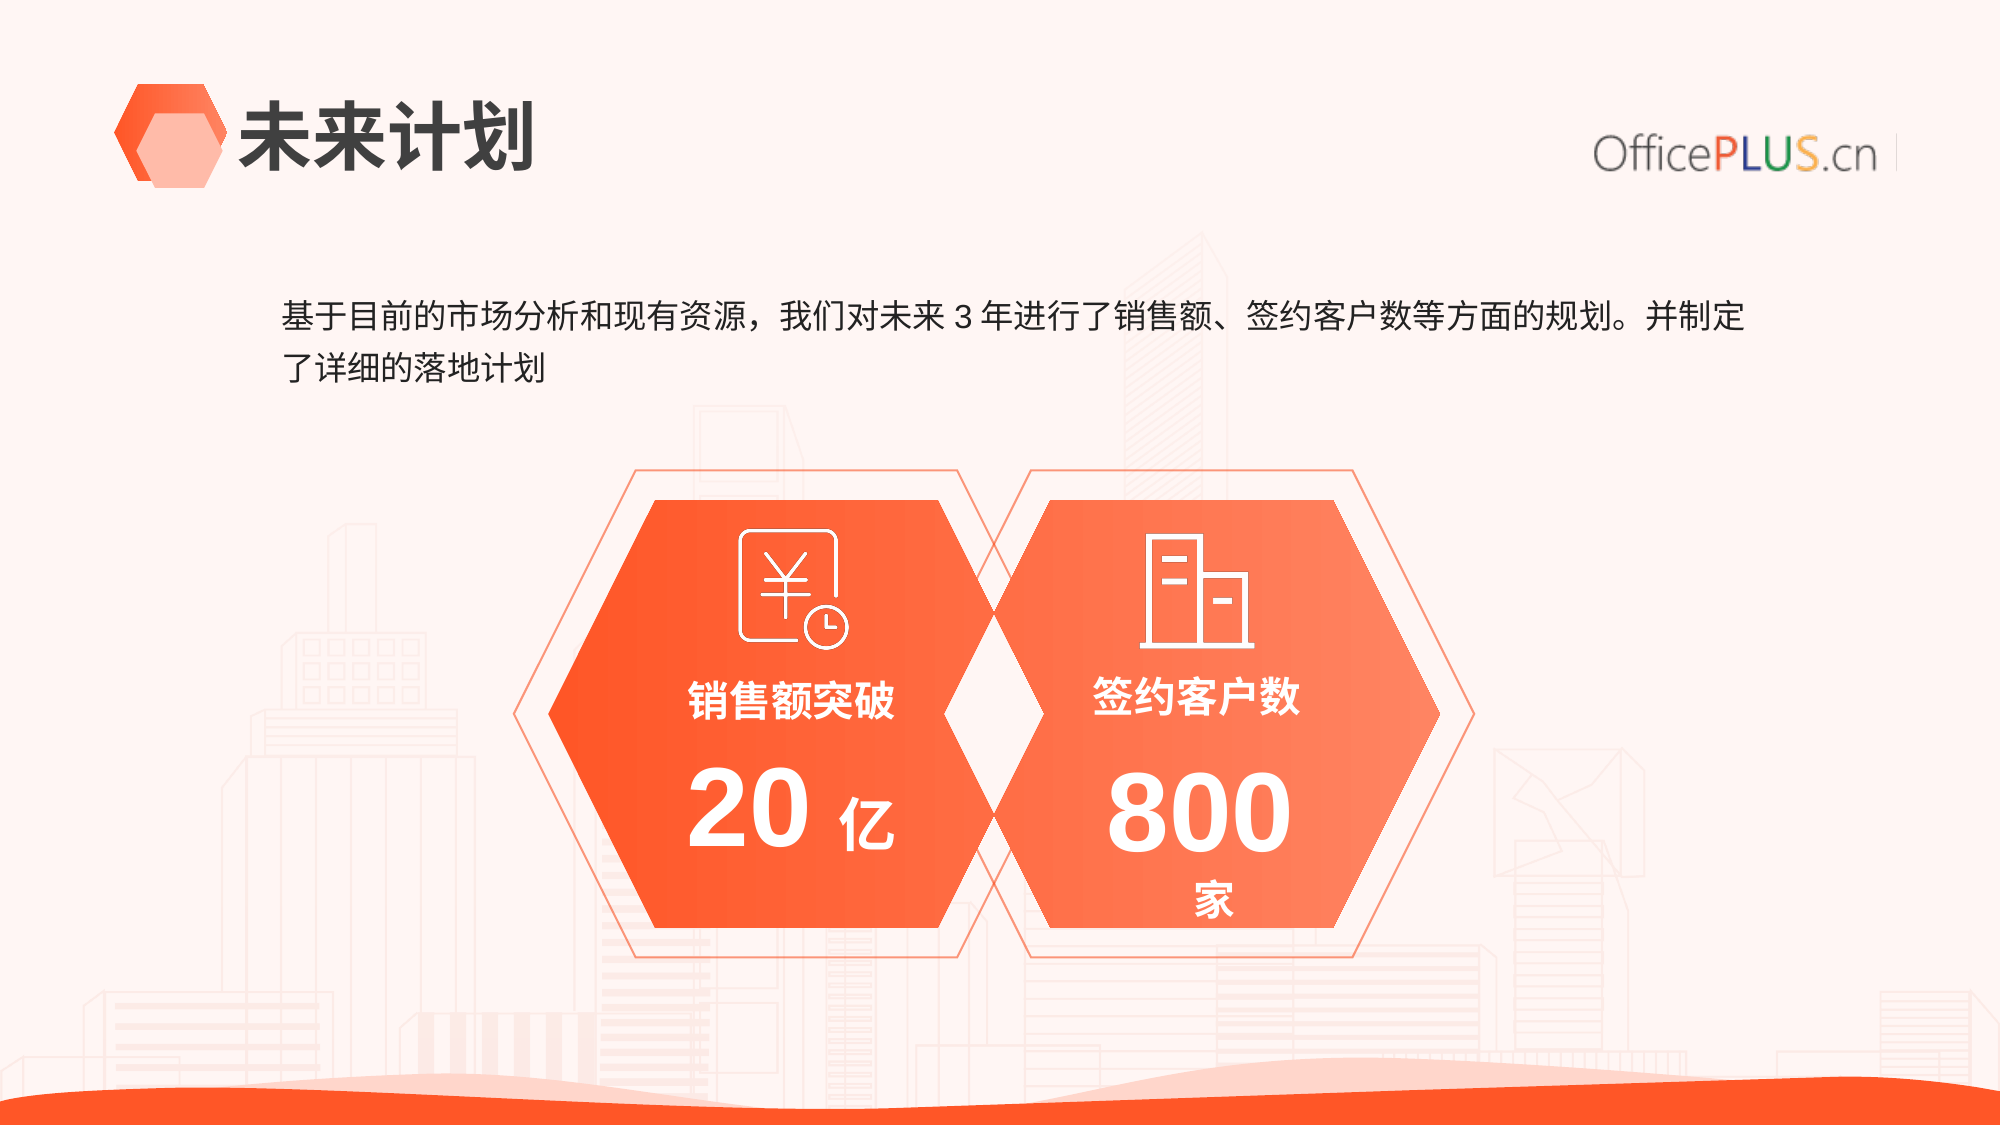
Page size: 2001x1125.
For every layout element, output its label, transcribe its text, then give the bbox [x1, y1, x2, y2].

text_box [512, 469, 994, 959]
text_box 20亿 [653, 726, 931, 879]
picture [1120, 514, 1274, 669]
picture [731, 525, 856, 650]
text_box 签约客户数 [1067, 663, 1328, 730]
title 未来计划 [222, 49, 1413, 231]
picture [1579, 118, 1897, 184]
text_box 基于目前的市场分析和现有资源，我们对未来3年进行了销售额、签约客户数等方面的规划。并制定了详细的落地计划 [266, 276, 1793, 392]
text_box [547, 499, 1441, 929]
text_box 销售额突破 [653, 667, 931, 726]
text_box 800家 [1075, 731, 1353, 883]
text_box [992, 469, 1476, 959]
